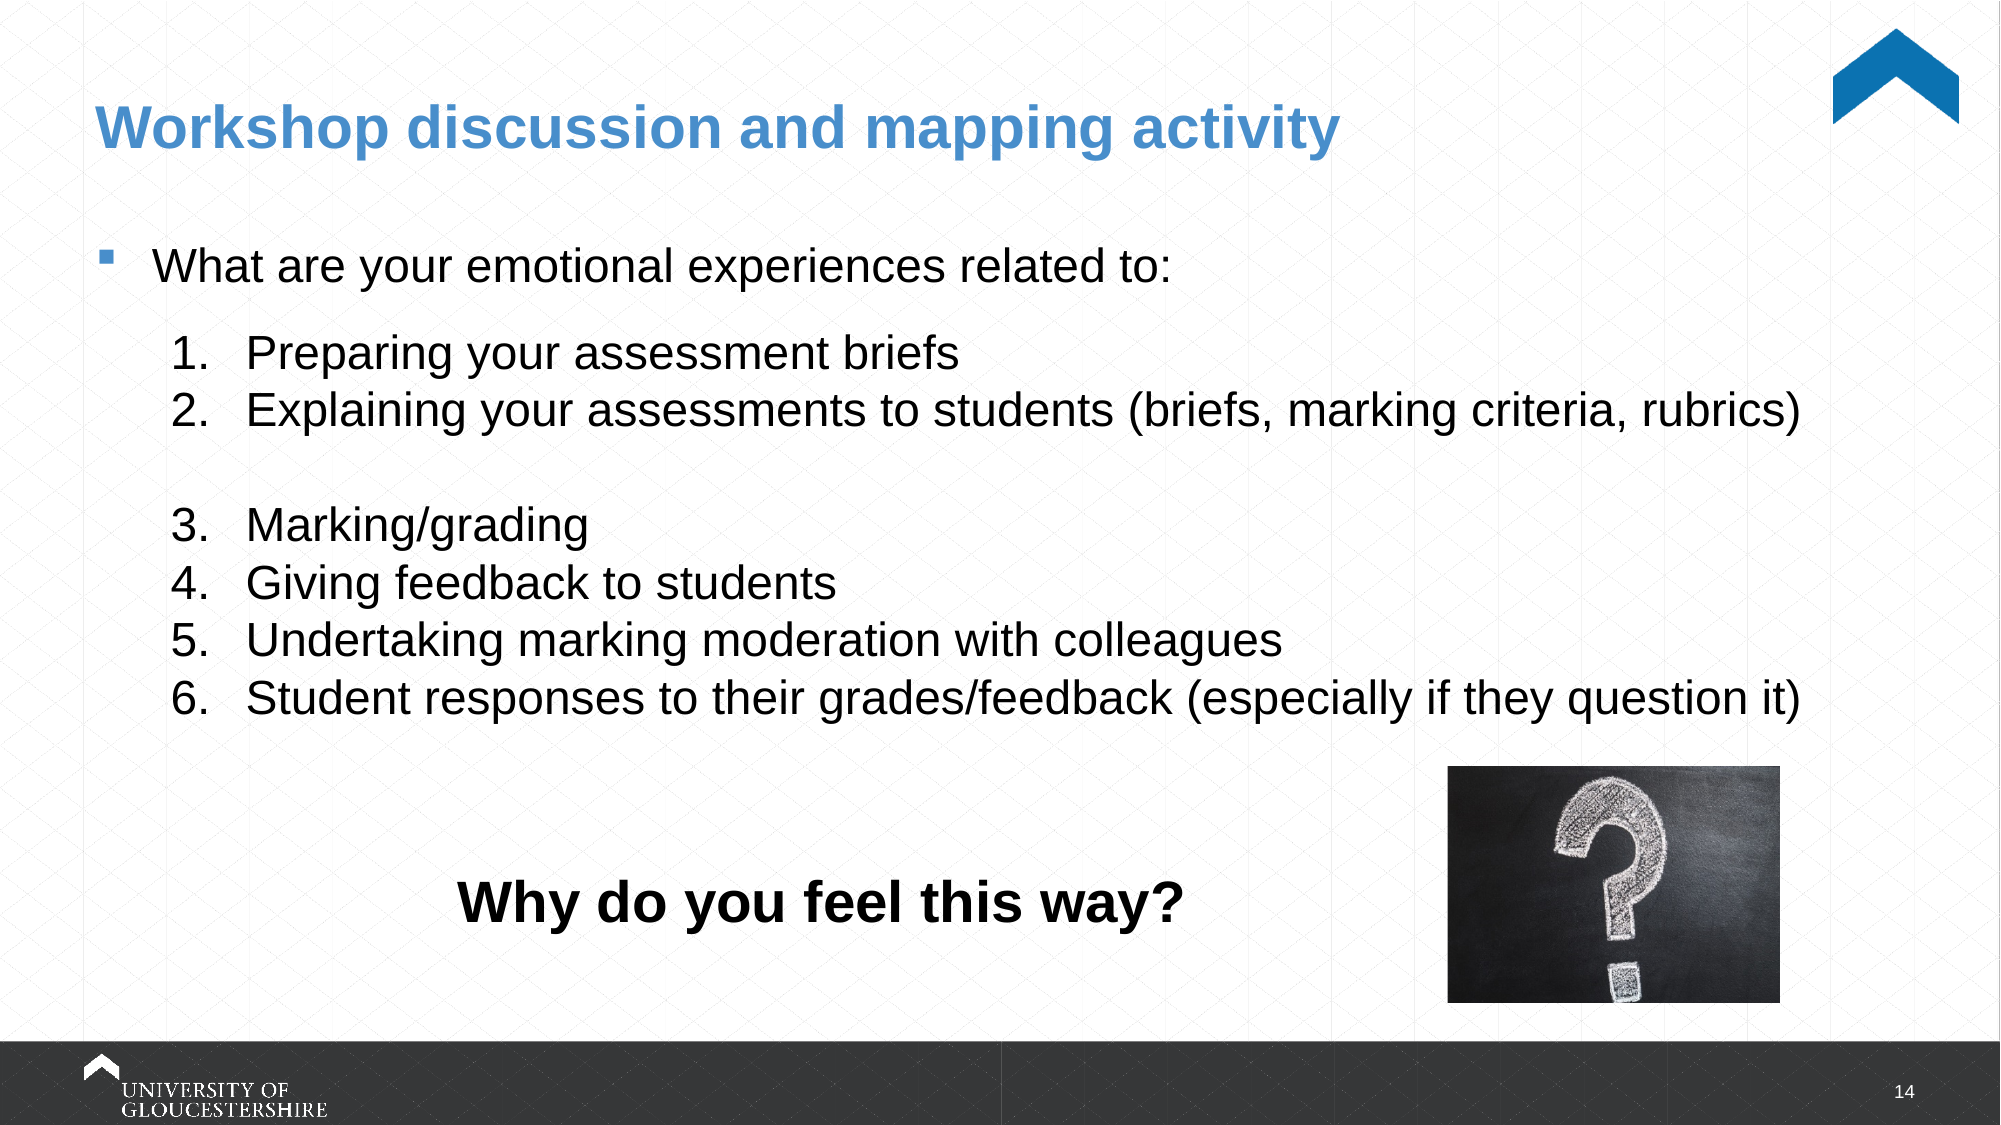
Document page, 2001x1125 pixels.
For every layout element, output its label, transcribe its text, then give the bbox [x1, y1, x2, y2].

text_box Why do you feel this way? [443, 856, 1237, 942]
text_box Workshop discussion and mapping activity [80, 80, 1971, 317]
picture [0, 1, 2001, 1125]
text_box What are your emotional experiences related to: Preparing your assessment briefs Explaining your assessments to students (briefs, marking criteria, rubrics) Marking/grading Giving feedback to students Undertaking marking moderation with colleagues Student responses to their grades/feedback (especially if they question it) [80, 226, 1821, 732]
